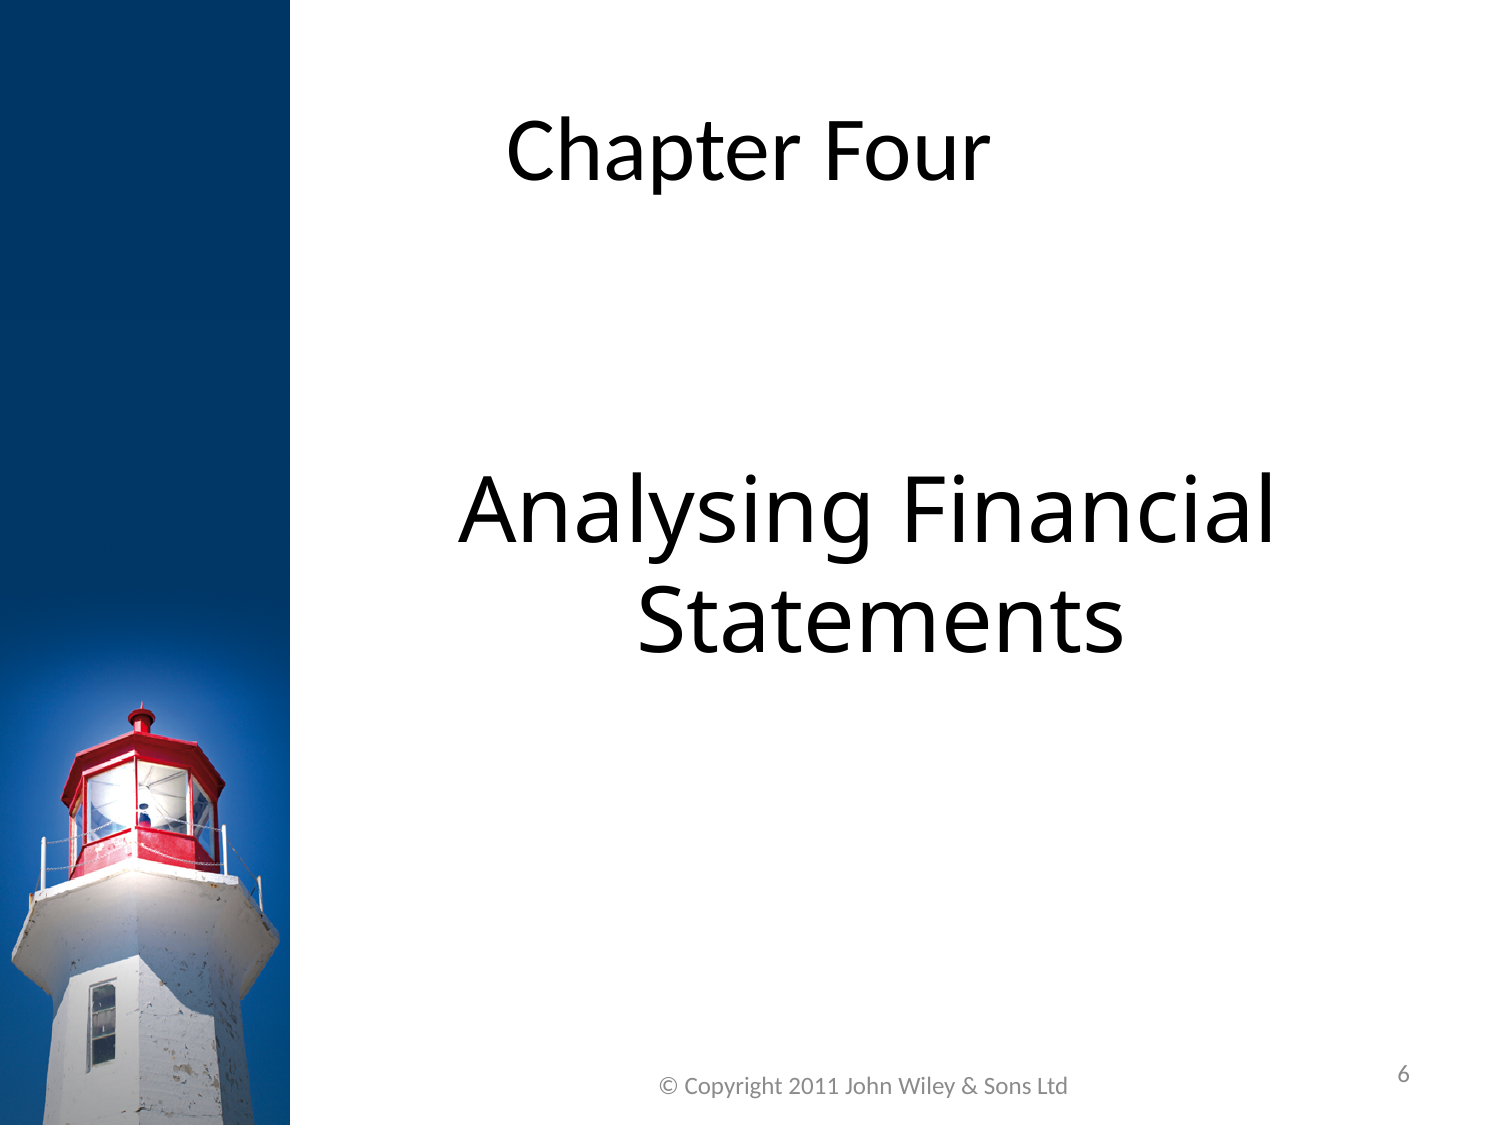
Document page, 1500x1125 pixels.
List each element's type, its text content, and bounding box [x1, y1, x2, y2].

slide_number 6 [1074, 1042, 1425, 1103]
picture [0, 0, 290, 1125]
text_box Chapter Four [293, 50, 1388, 238]
text_box Analysing Financial Statements [301, 324, 1424, 613]
